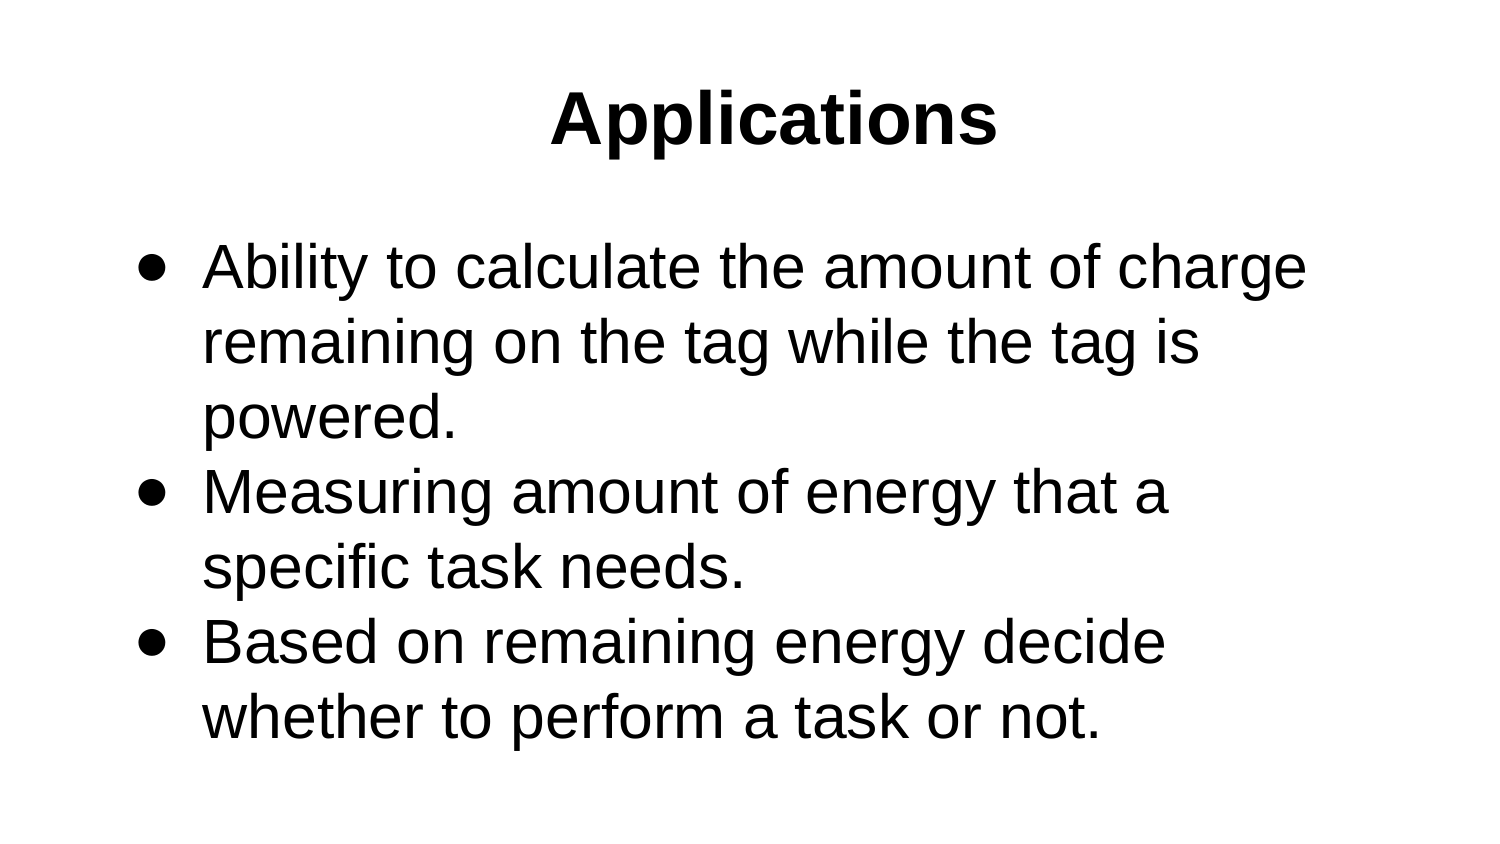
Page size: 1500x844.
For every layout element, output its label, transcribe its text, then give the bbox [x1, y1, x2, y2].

subtitle Ability to calculate the amount of charge remaining on the tag while the tag is powered. Measuring amount of energy that a specific task needs. Based on remaining energy decide whether to perform a task or not. [112, 211, 1388, 389]
title Applications [112, 31, 1388, 175]
